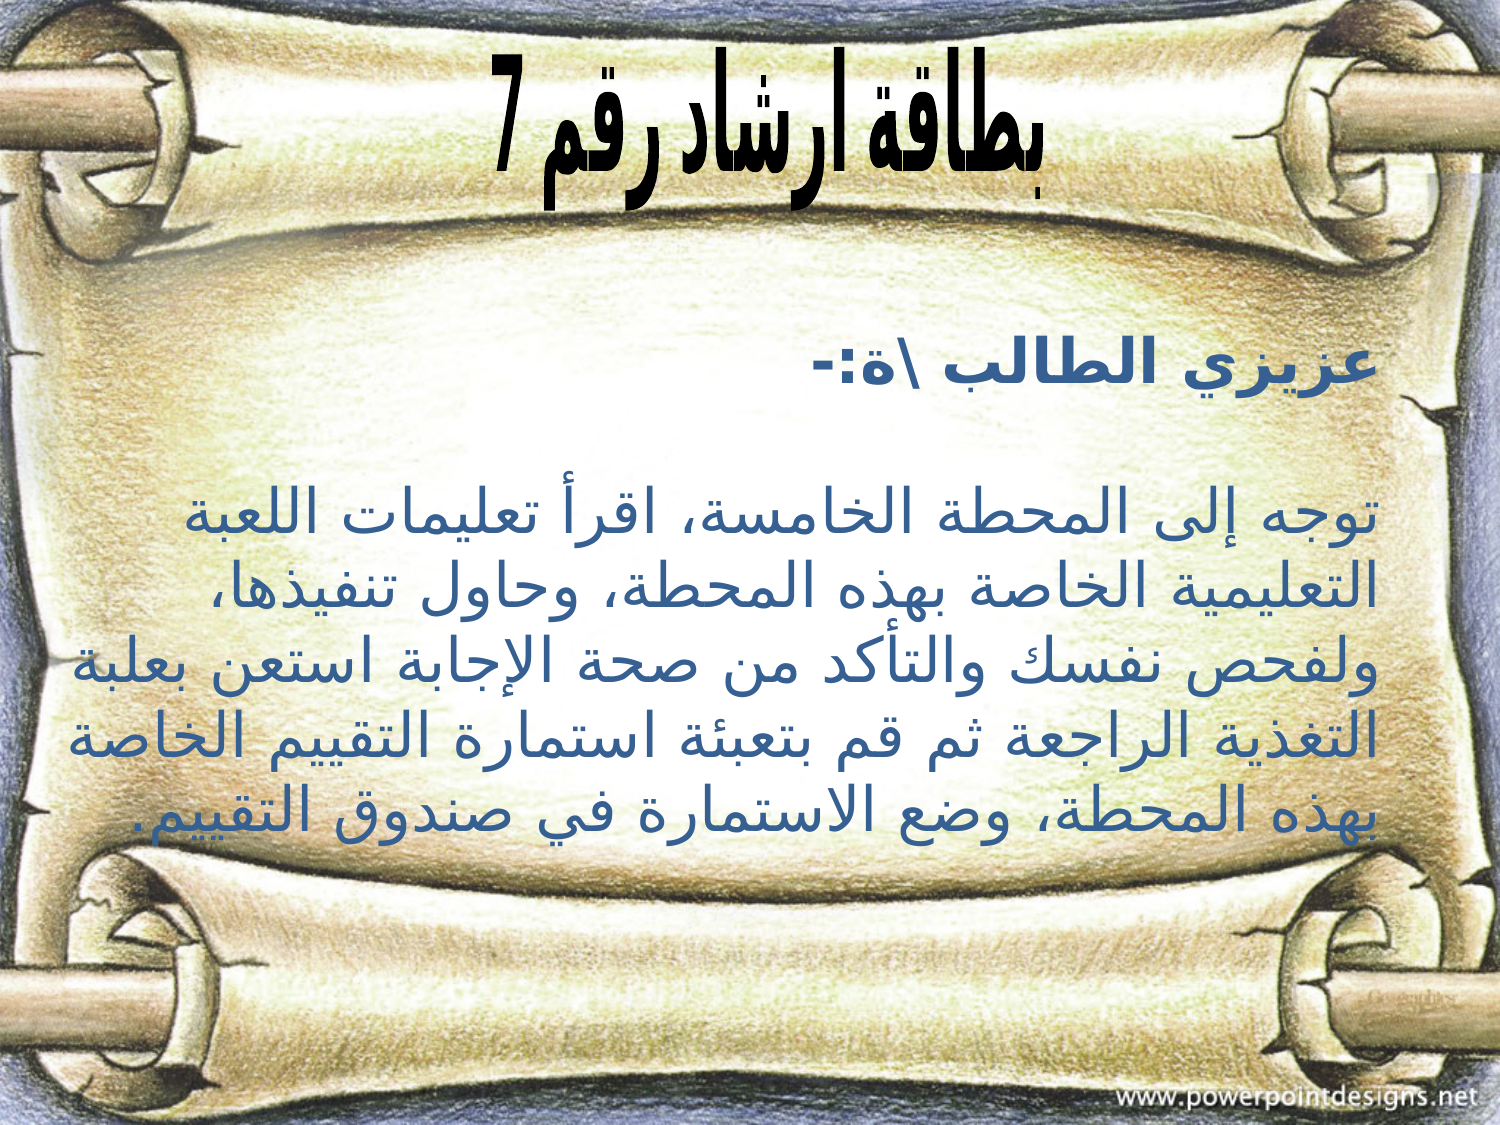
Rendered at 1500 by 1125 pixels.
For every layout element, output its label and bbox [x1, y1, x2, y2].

list [0, 0, 1500, 1125]
